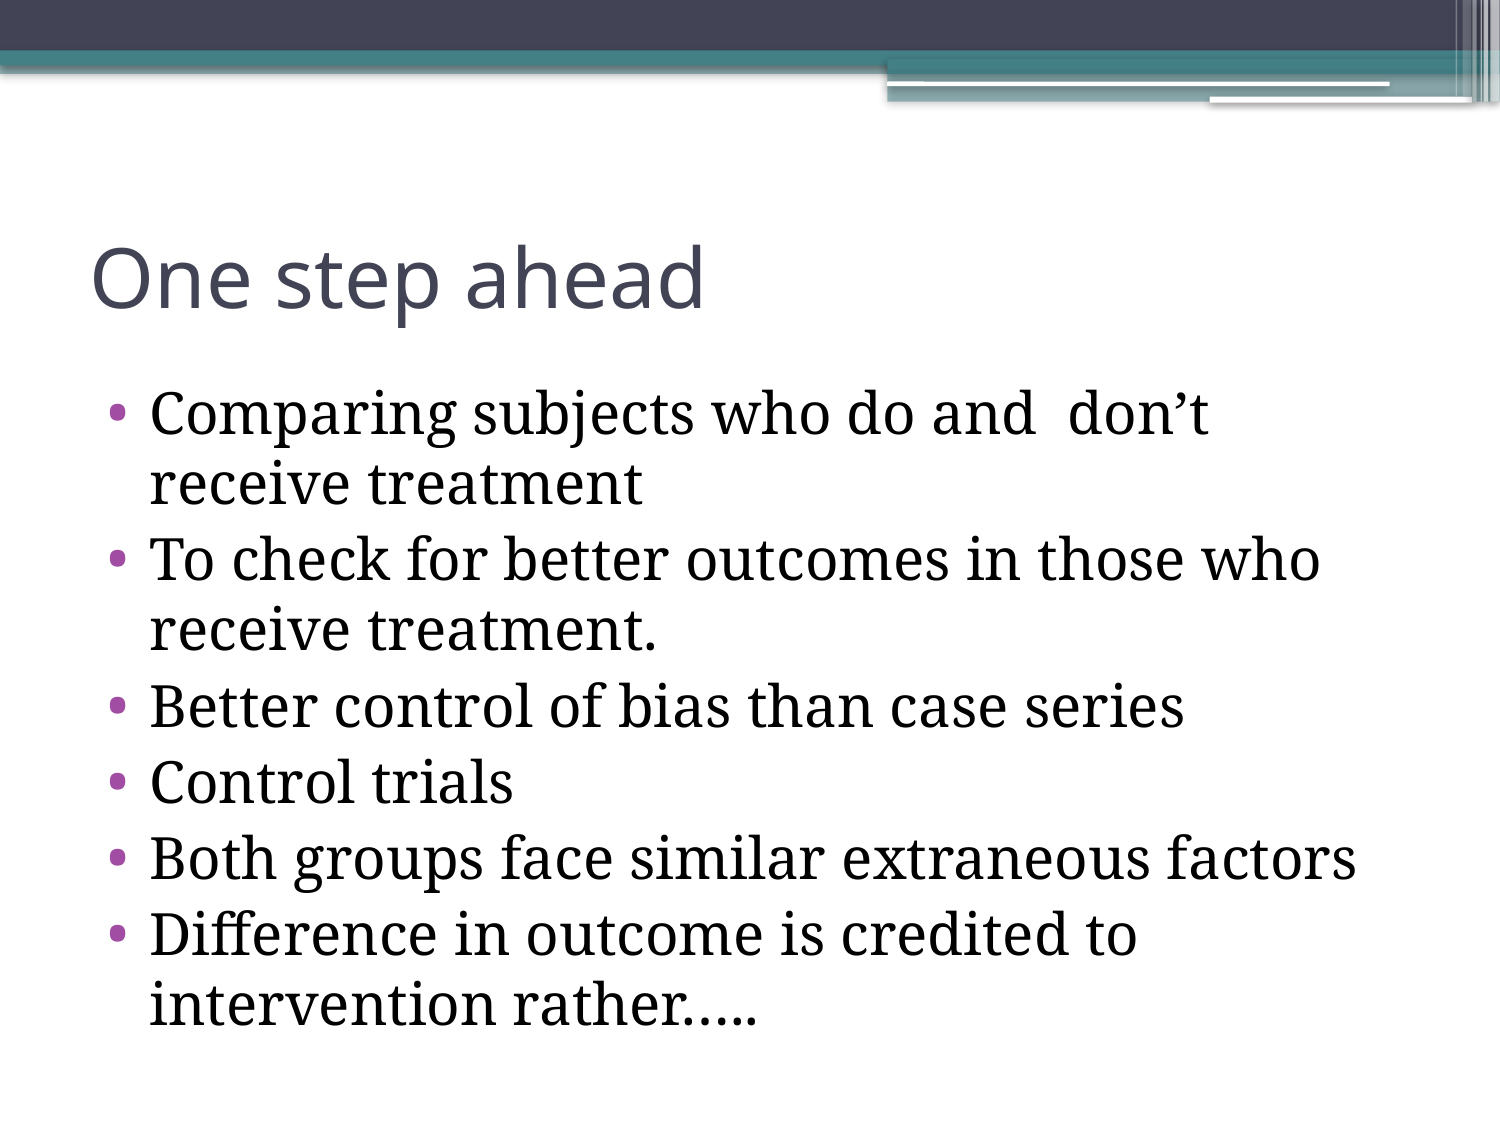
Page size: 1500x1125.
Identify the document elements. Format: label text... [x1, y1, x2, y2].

title One step ahead [75, 187, 1425, 363]
list Comparing subjects who do and don’t receive treatment To check for better outcomes in those who receive treatment. Better control of bias than case series Control trials Both groups face similar extraneous factors Difference in outcome is credited to intervention rather….. [75, 368, 1425, 1079]
